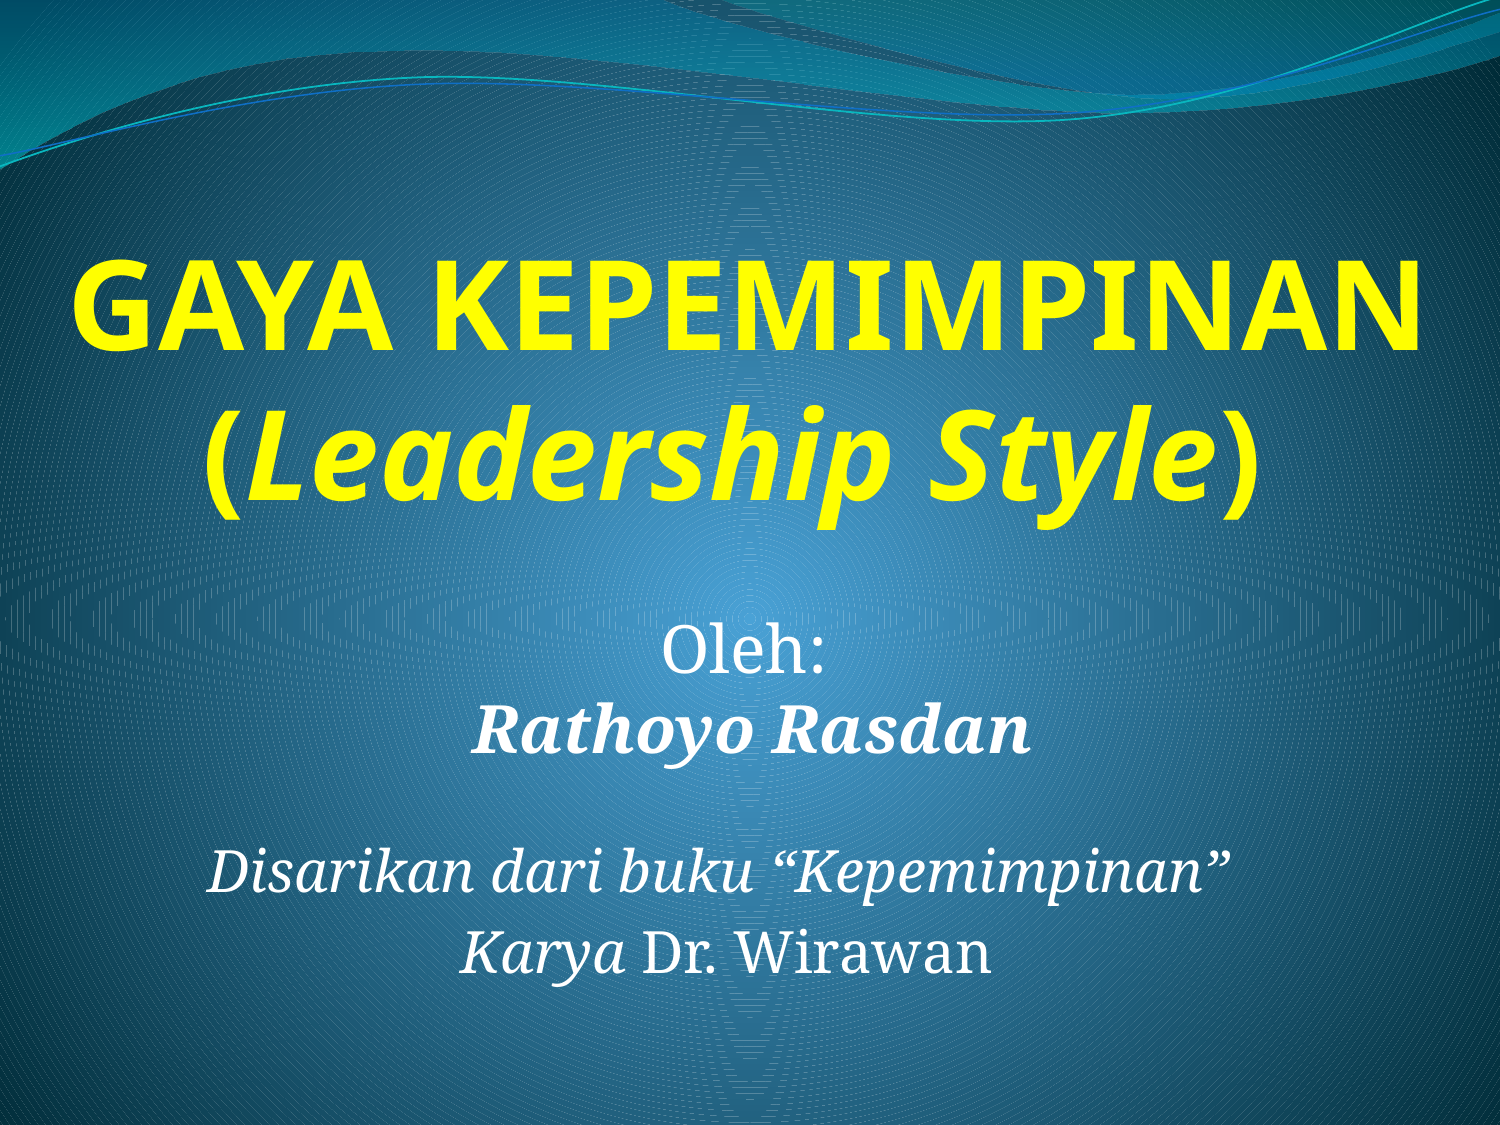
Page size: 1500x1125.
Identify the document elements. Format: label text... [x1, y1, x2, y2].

title GAYA KEPEMIMPINAN (Leadership Style) [0, 162, 1500, 525]
subtitle Disarikan dari buku “Kepemimpinan” Karya Dr. Wirawan [87, 750, 1376, 1025]
text_box Oleh: Rathoyo Rasdan [249, 599, 1238, 775]
